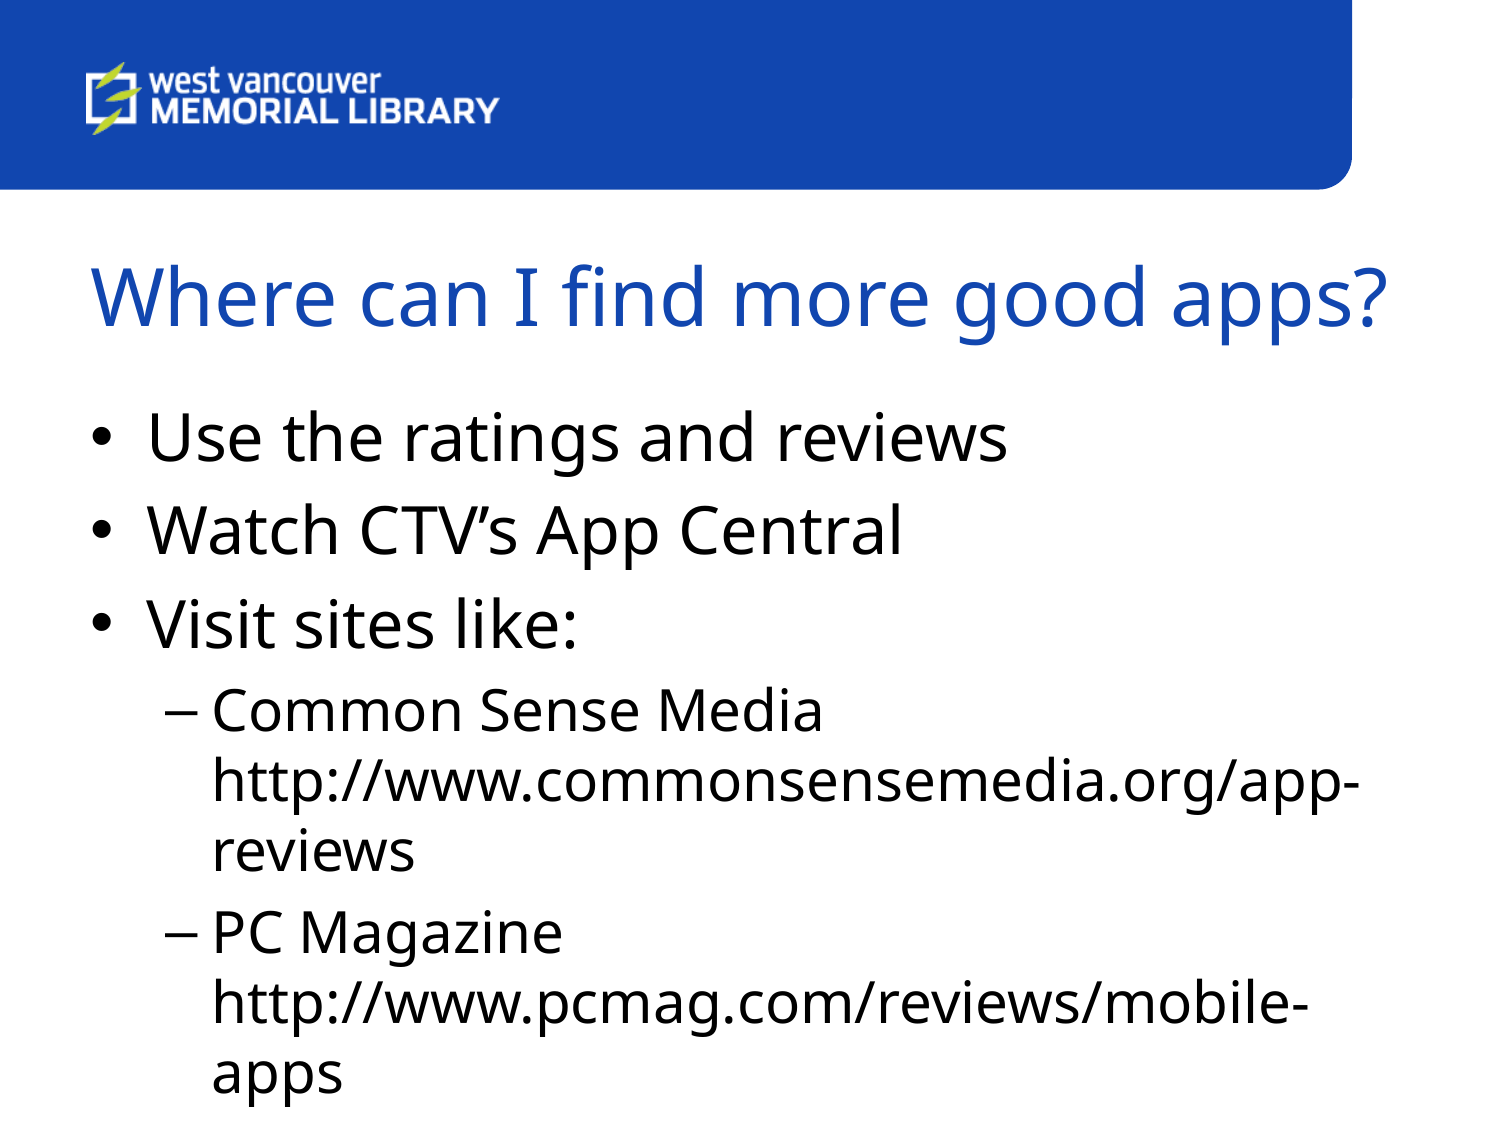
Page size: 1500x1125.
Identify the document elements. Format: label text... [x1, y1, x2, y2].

list Use the ratings and reviews Watch CTV’s App Central Visit sites like: Common Sense Media http://www.commonsensemedia.org/app-reviews PC Magazine http://www.pcmag.com/reviews/mobile-apps [74, 387, 1426, 1093]
title Where can I find more good apps? [74, 199, 1426, 387]
picture [86, 62, 500, 135]
